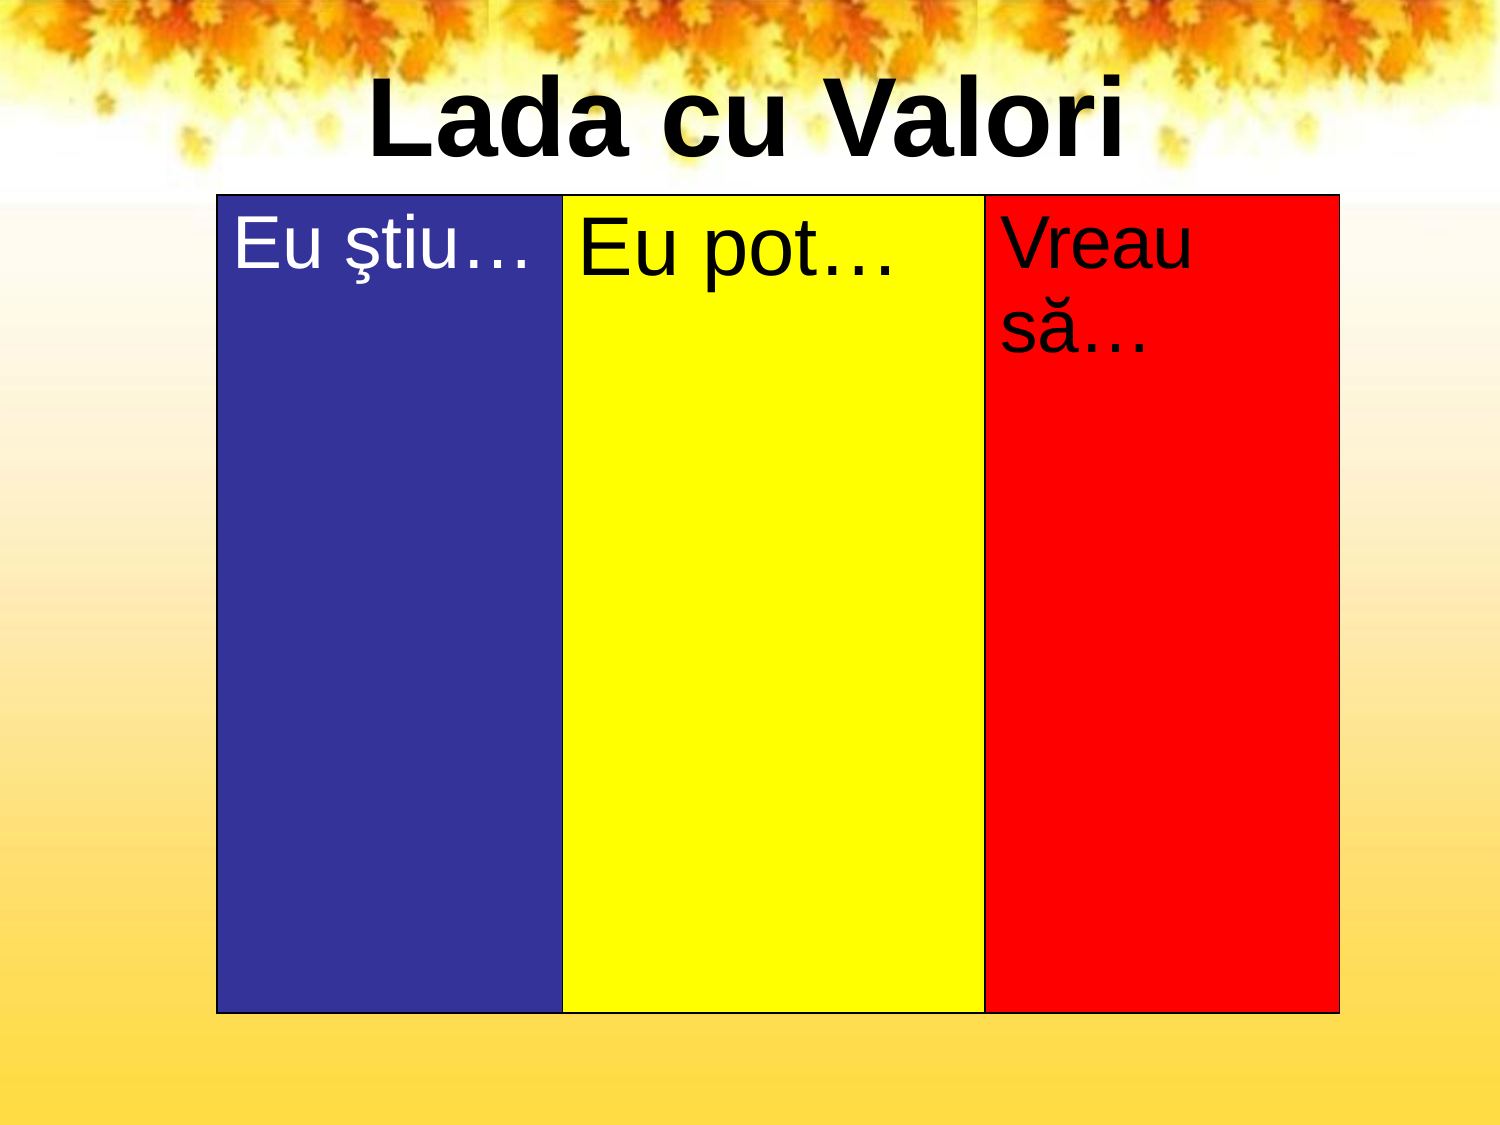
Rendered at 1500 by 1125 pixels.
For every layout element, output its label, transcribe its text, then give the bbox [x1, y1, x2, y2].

table_header Eu ştiu… [218, 196, 562, 1012]
table_header Vreau să… [986, 196, 1339, 1012]
table_header Eu pot… [563, 233, 984, 1012]
picture [0, 0, 1500, 1125]
title Lada cu Valori [364, 42, 1138, 233]
